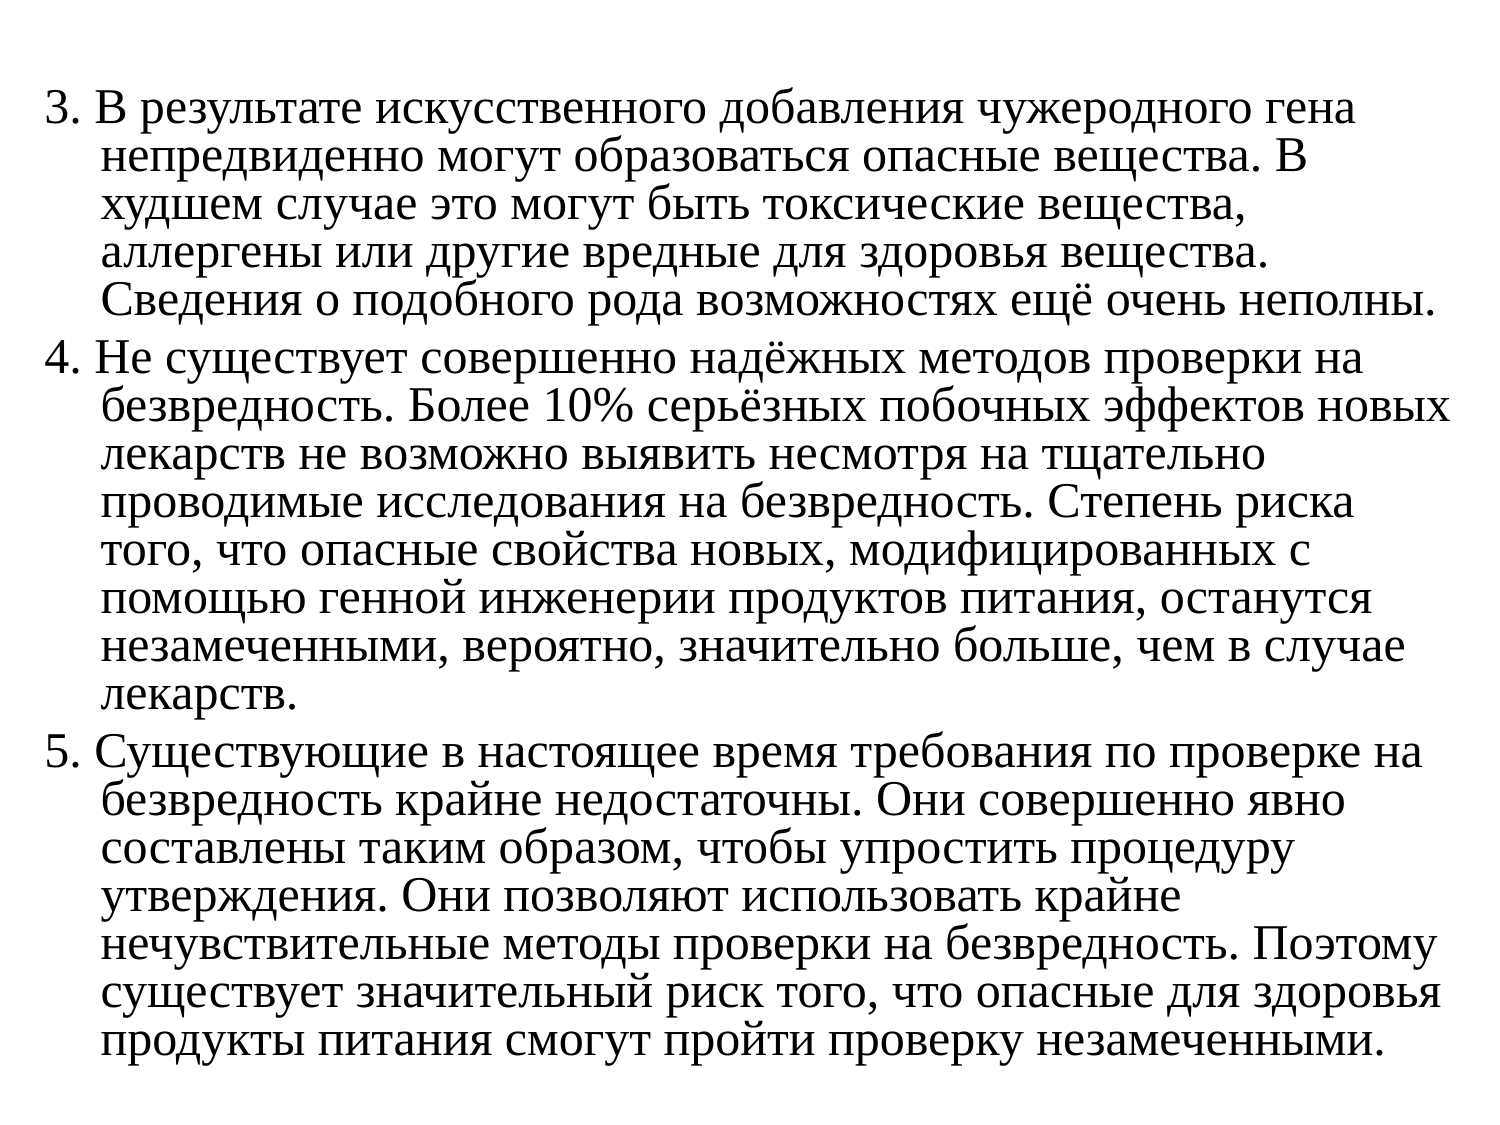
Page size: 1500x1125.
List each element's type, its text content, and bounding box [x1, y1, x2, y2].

list 3. В результате искусственного добавления чужеродного гена непредвиденно могут образоваться опасные вещества. В худшем случае это могут быть токсические вещества, аллергены или другие вредные для здоровья вещества. Сведения о подобного рода возможностях ещё очень неполны. 4. Не существует совершенно надёжных методов проверки на безвредность. Более 10% серьёзных побочных эффектов новых лекарств не возможно выявить несмотря на тщательно проводимые исследования на безвредность. Степень риска того, что опасные свойства новых, модифицированных с помощью генной инженерии продуктов питания, останутся незамеченными, вероятно, значительно больше, чем в случае лекарств. 5. Существующие в настоящее время требования по проверке на безвредность крайне недостаточны. Они совершенно явно составлены таким образом, чтобы упростить процедуру утверждения. Они позволяют использовать крайне нечувствительные методы проверки на безвредность. Поэтому существует значительный риск того, что опасные для здоровья продукты питания смогут пройти проверку незамеченными. [29, 78, 1483, 1083]
